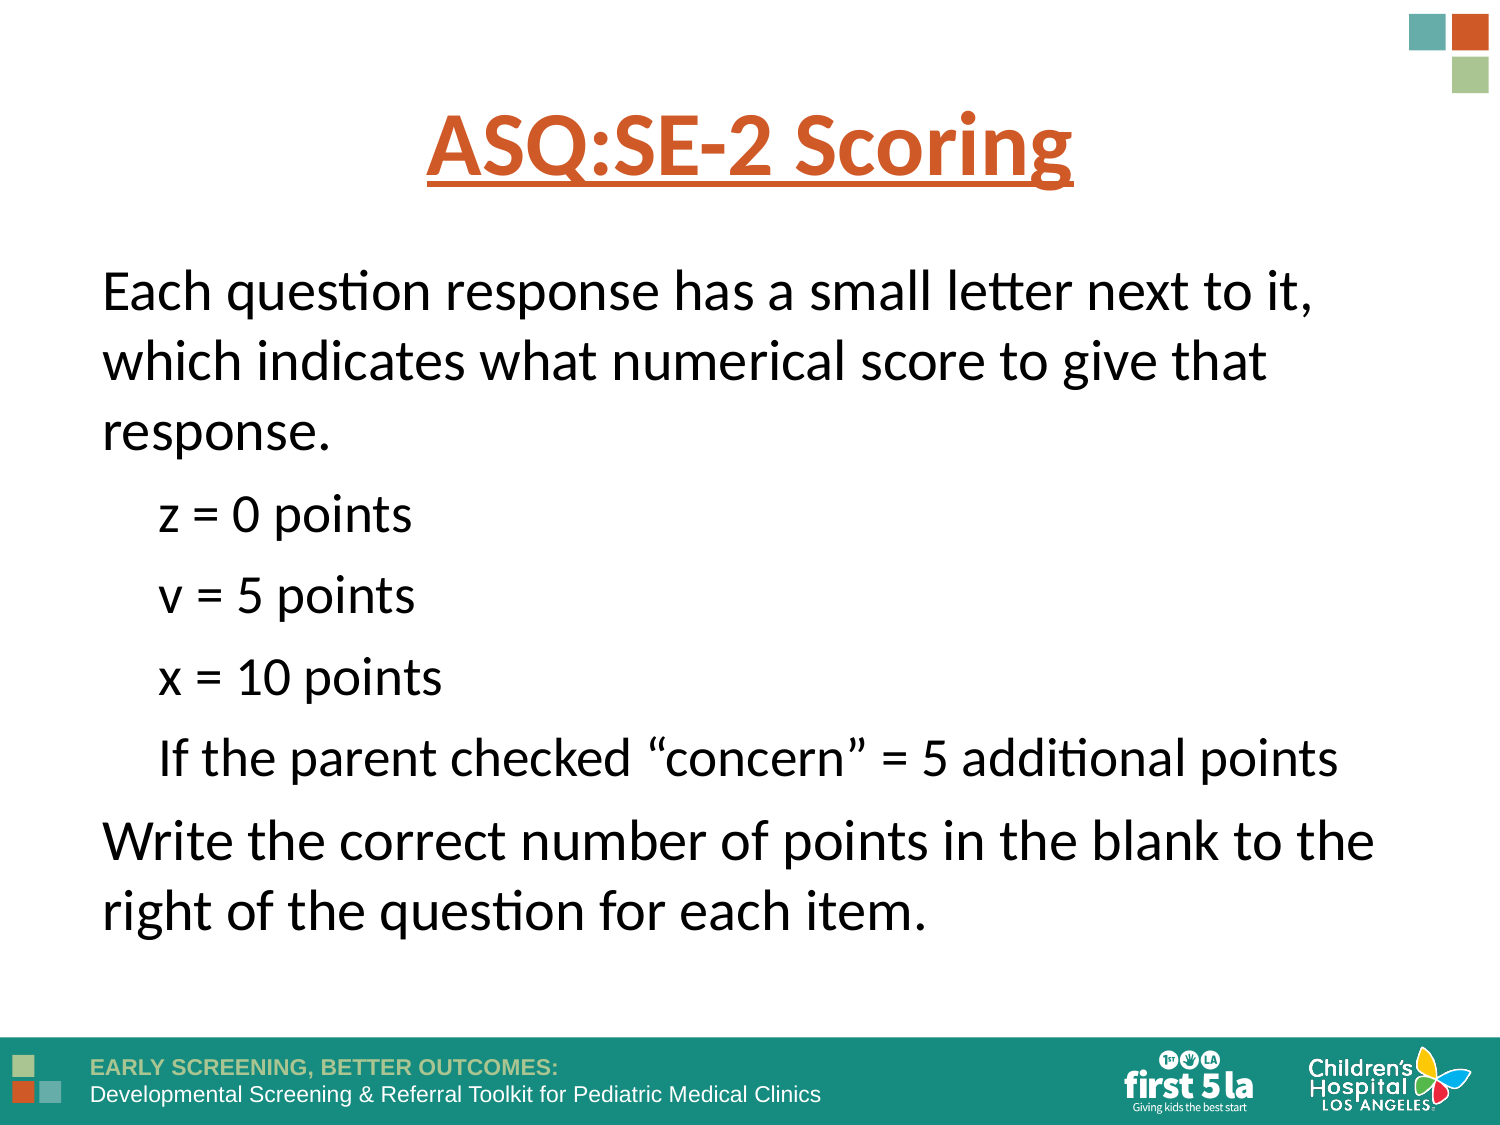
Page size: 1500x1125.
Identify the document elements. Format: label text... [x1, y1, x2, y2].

list Each question response has a small letter next to it, which indicates what numerical score to give that response.: z = 0 points v = 5 points x = 10 points If the parent checked “concern” = 5 additional points Write the correct number of points in the blank to the right of the question for each item. [87, 149, 1450, 950]
title ASQ:SE-2 Scoring [75, 37, 1425, 241]
picture [1097, 1023, 1280, 1125]
picture [1305, 1043, 1475, 1114]
